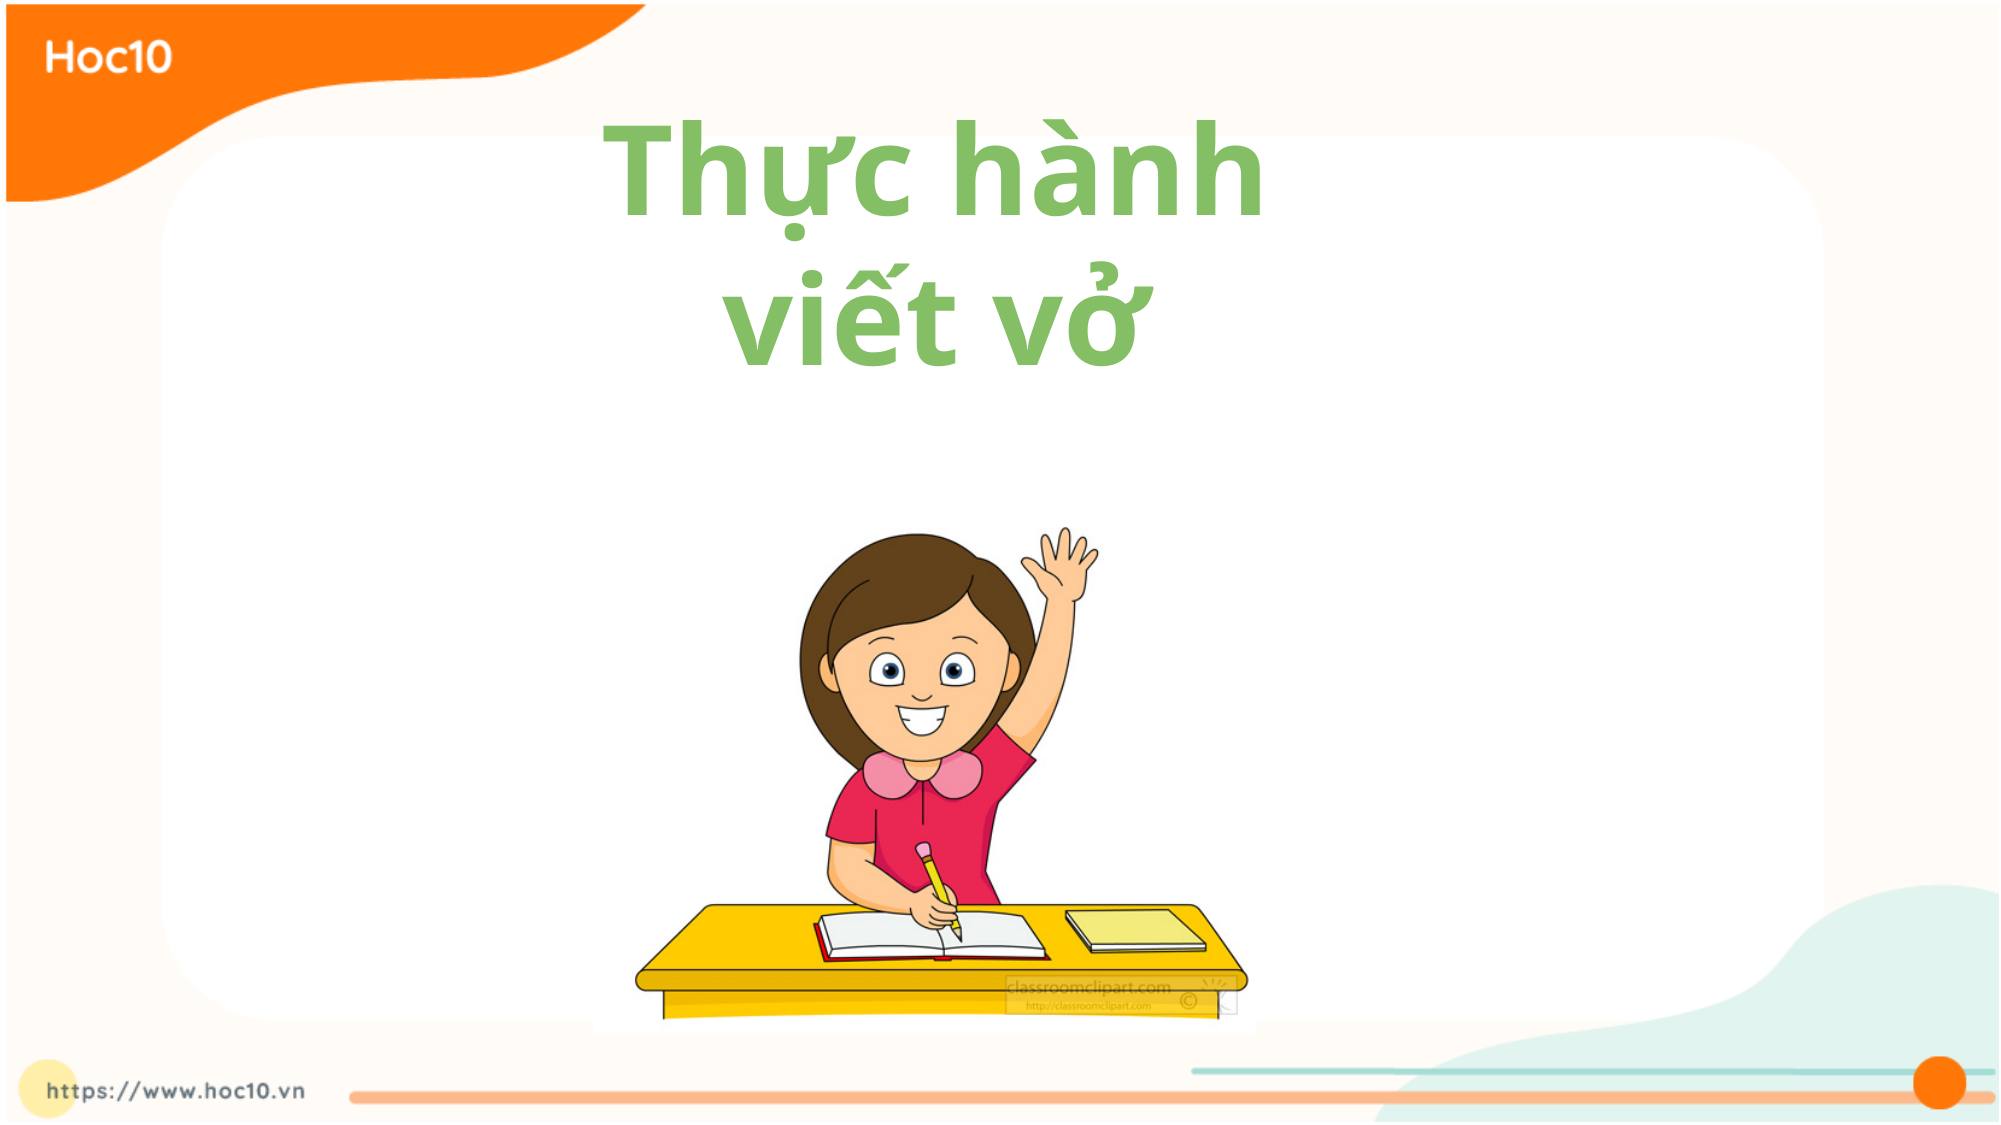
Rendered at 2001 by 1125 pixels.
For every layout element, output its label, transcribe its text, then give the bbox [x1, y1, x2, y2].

picture [0, 3, 1999, 1122]
text_box Thực hành viết vở [74, 84, 1797, 396]
